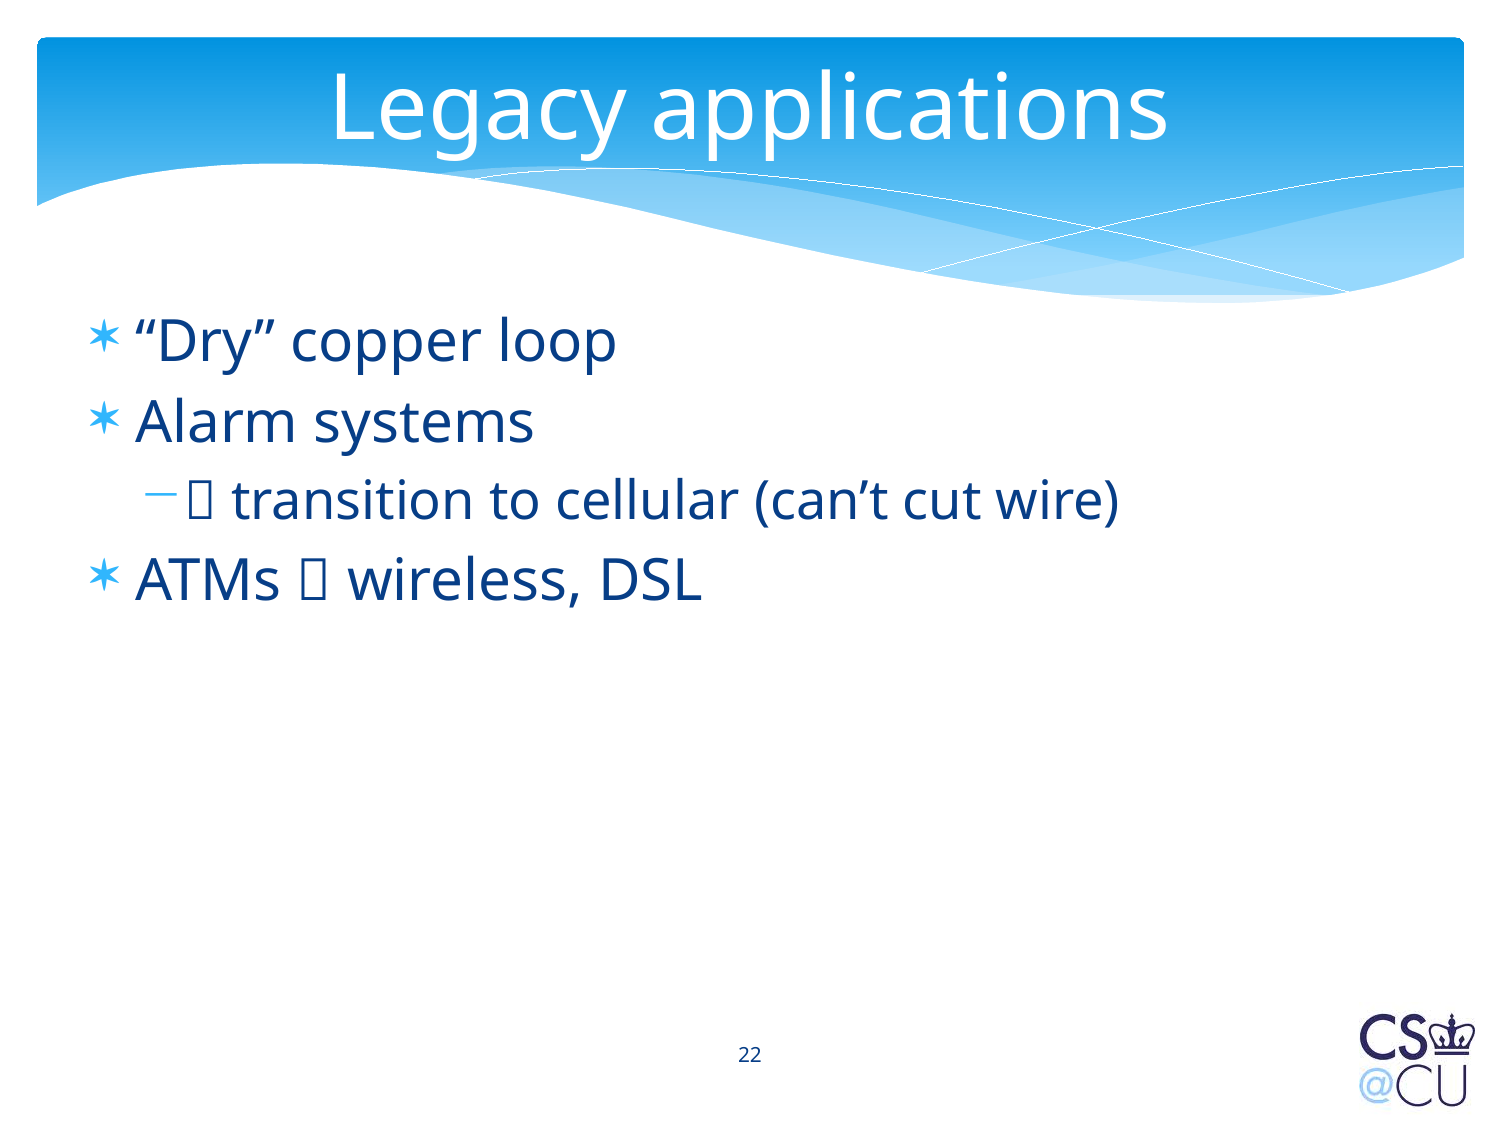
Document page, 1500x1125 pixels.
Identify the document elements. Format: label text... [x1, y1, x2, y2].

picture [1359, 1002, 1475, 1118]
slide_number 22 [654, 1025, 846, 1086]
list “Dry” copper loop Alarm systems  transition to cellular (can’t cut wire) ATMs  wireless, DSL [75, 295, 1425, 1005]
title Legacy applications [75, 38, 1425, 168]
